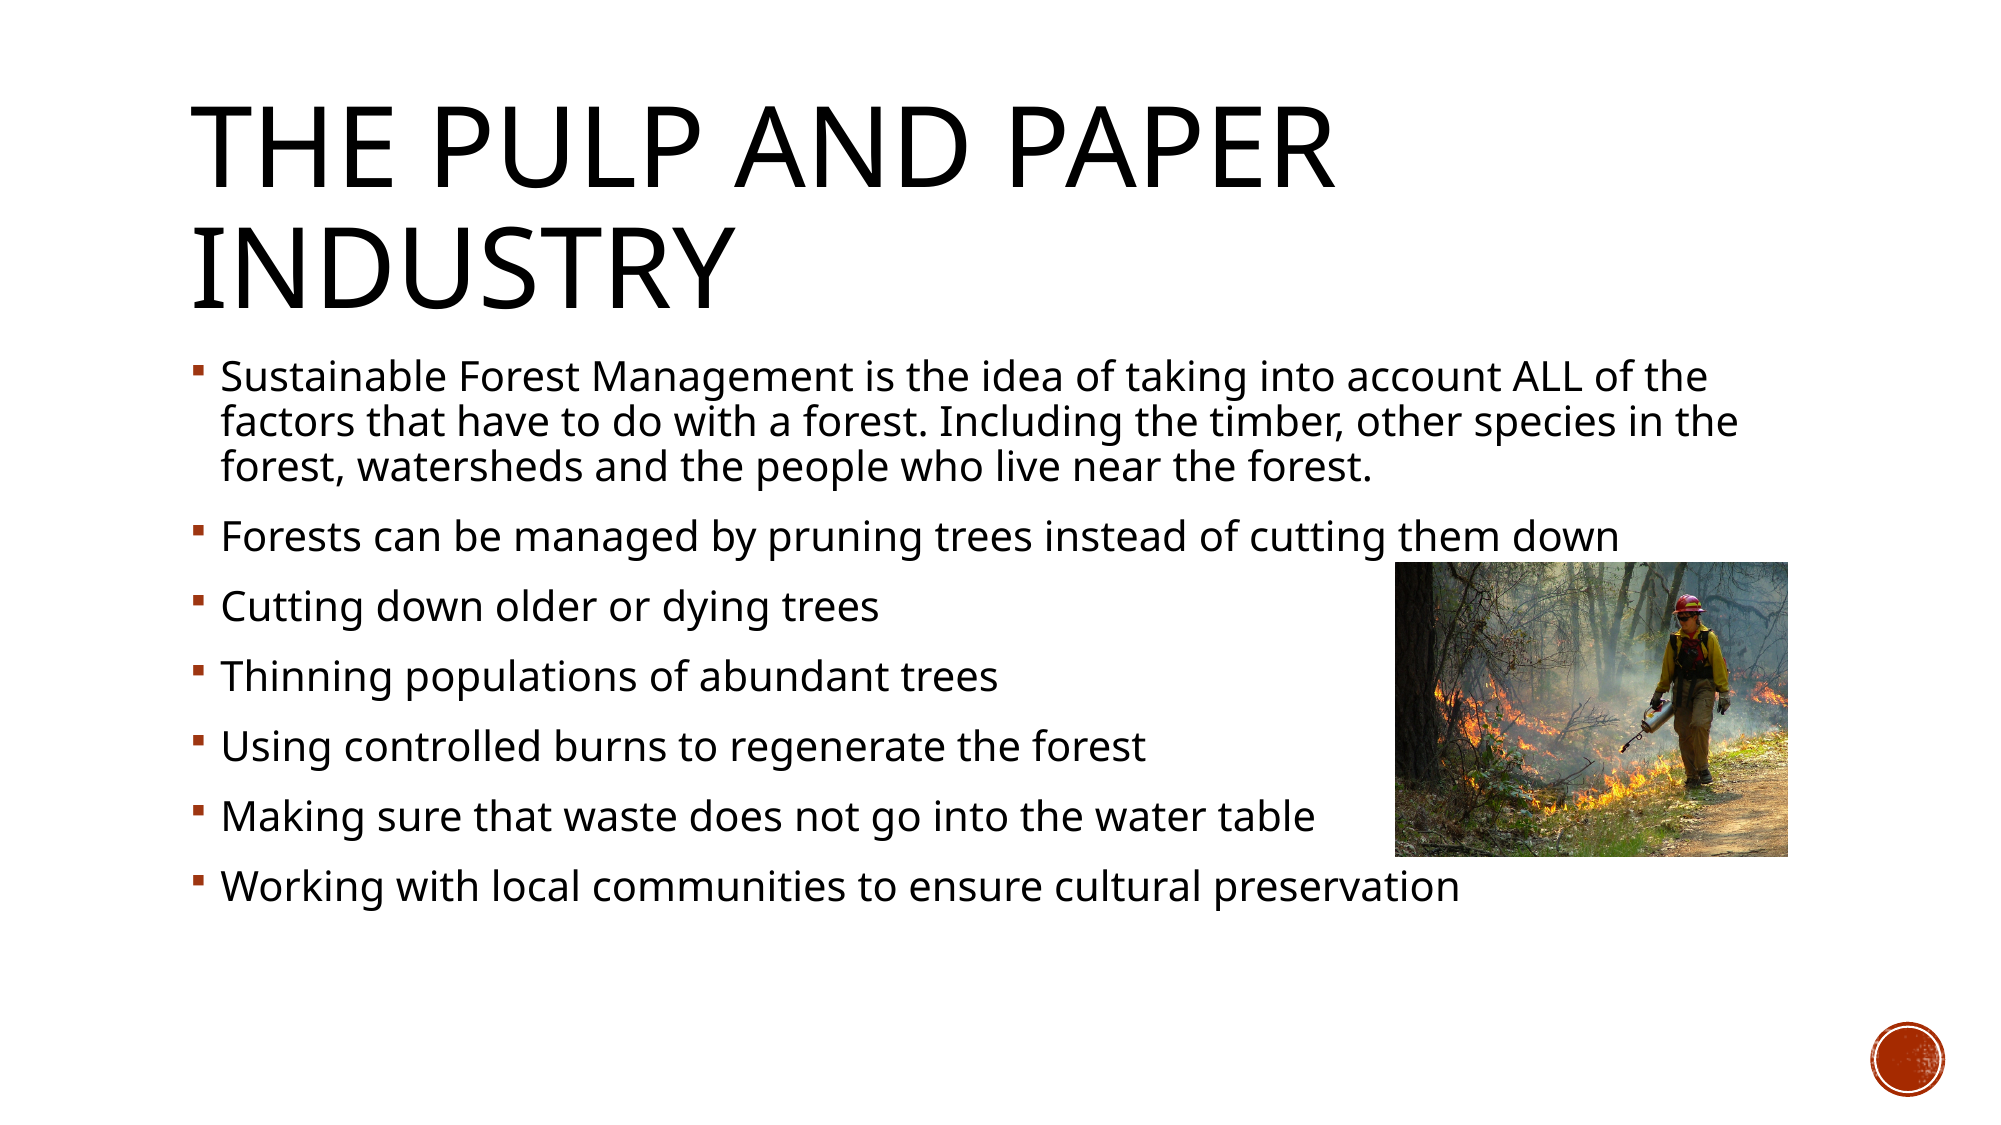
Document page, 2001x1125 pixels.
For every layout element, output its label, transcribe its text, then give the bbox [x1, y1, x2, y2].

title The pulp and paper industry [175, 79, 1826, 344]
picture [1395, 562, 1788, 857]
list Sustainable Forest Management is the idea of taking into account ALL of the factors that have to do with a forest. Including the timber, other species in the forest, watersheds and the people who live near the forest. Forests can be managed by pruning trees instead of cutting them down Cutting down older or dying trees Thinning populations of abundant trees Using controlled burns to regenerate the forest Making sure that waste does not go into the water table Working with local communities to ensure cultural preservation [175, 348, 1826, 1013]
